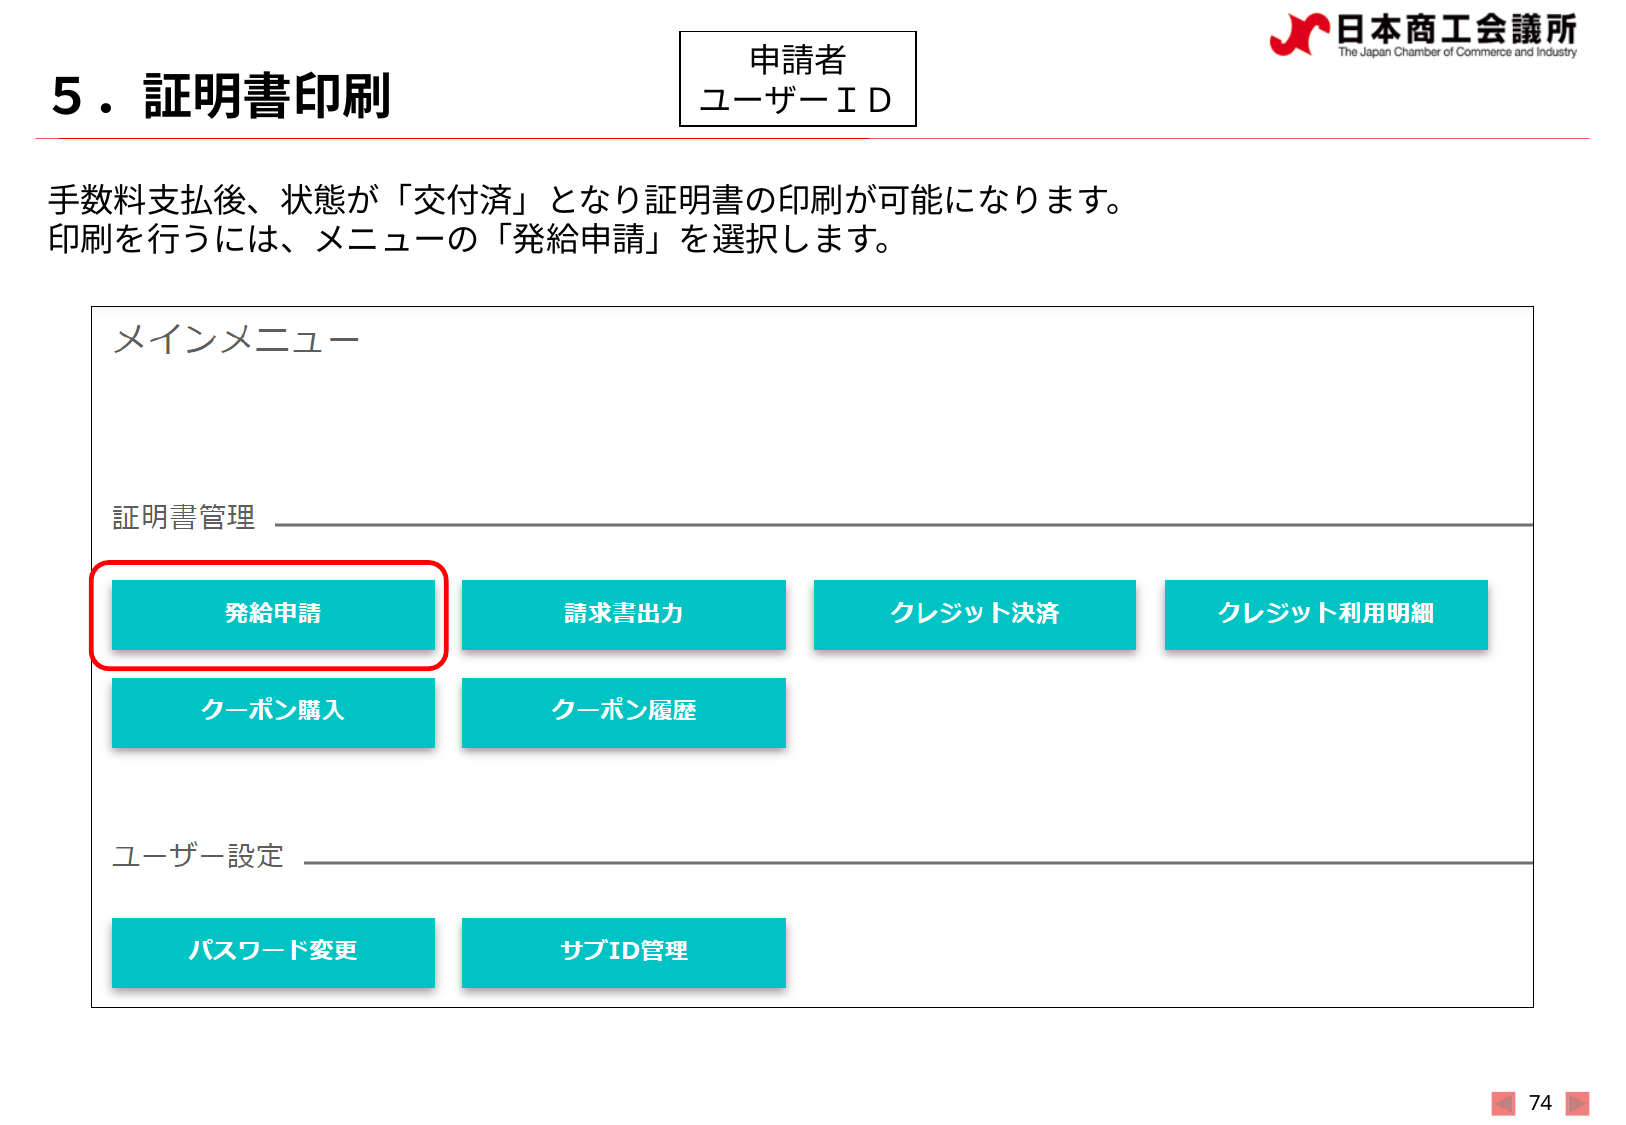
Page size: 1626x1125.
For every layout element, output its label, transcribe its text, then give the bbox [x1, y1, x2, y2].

picture [90, 306, 1534, 1008]
text_box 手数料支払後、状態が「交付済」となり証明書の印刷が可能になります。 印刷を行うには、メニューの「発給申請」を選択します。 [32, 171, 1604, 266]
picture [1264, 8, 1589, 61]
text_box 申請者 ユーザーＩＤ [679, 31, 916, 127]
title ５．証明書印刷 [27, 50, 1569, 139]
slide_number 73 [1515, 1091, 1566, 1116]
